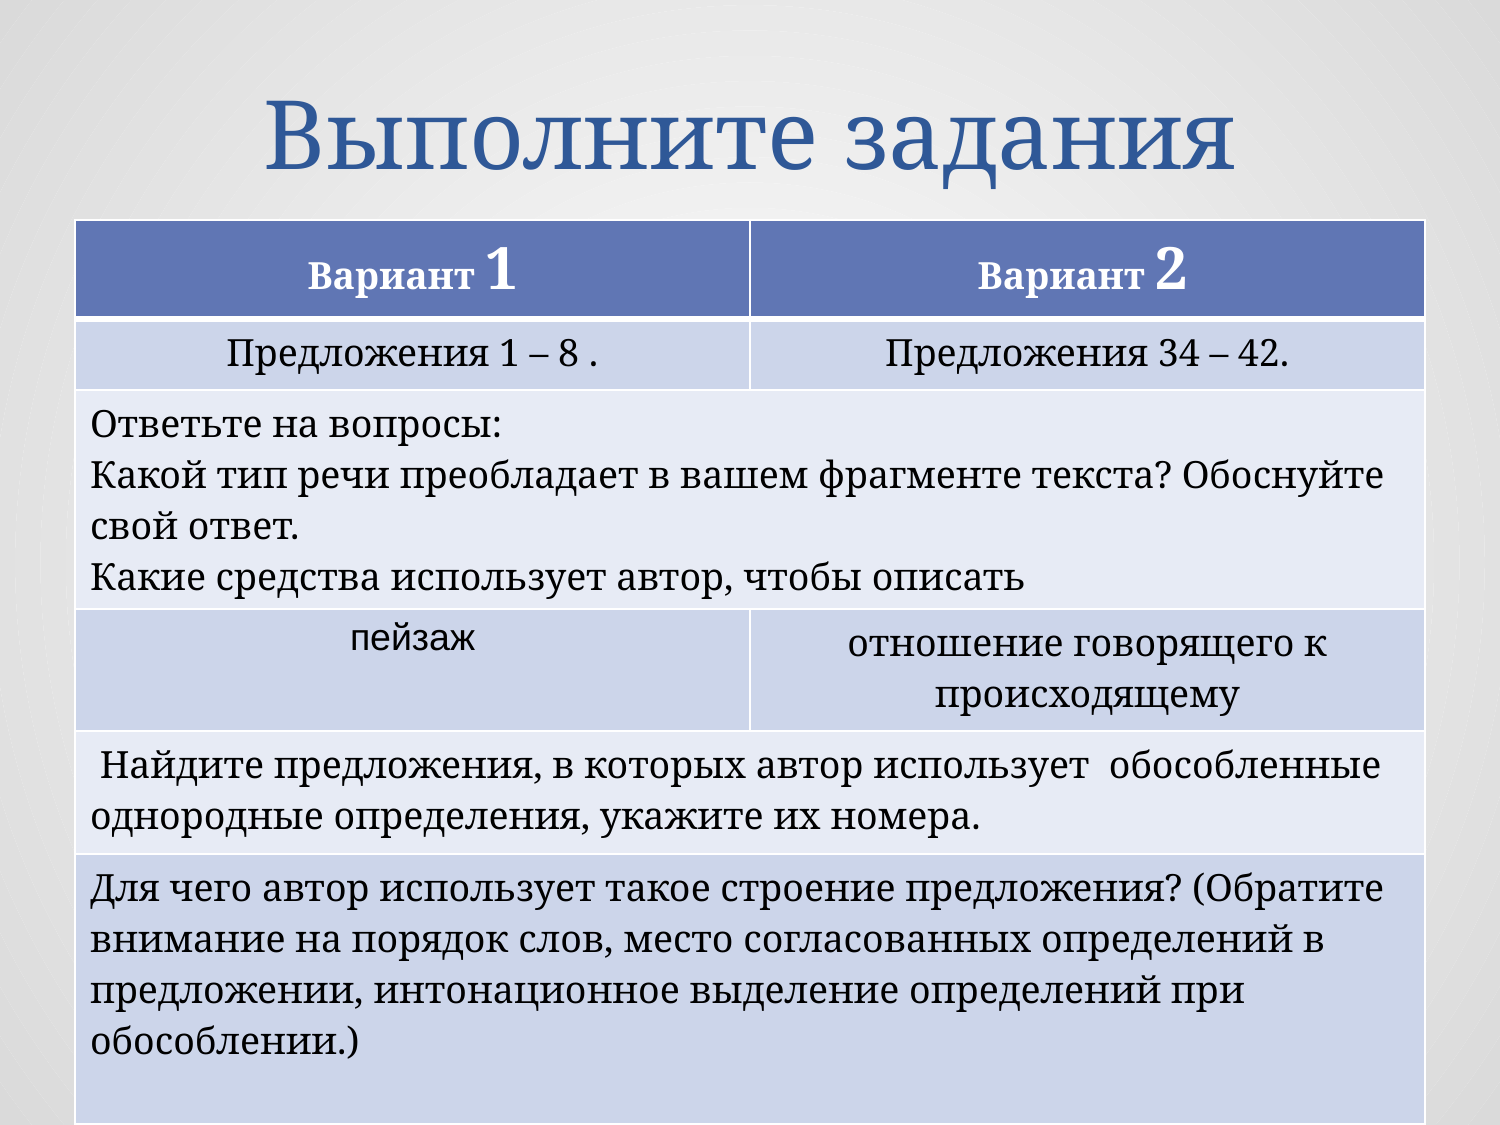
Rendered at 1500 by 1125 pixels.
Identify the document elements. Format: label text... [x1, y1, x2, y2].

table_cell Найдите предложения, в которых автор использует обособленные однородные определения, укажите их номера. [76, 732, 1424, 853]
table_cell Предложения 34 – 42. [751, 322, 1424, 389]
table_cell отношение говорящего к происходящему [751, 610, 1424, 730]
table_cell Ответьте на вопросы: Какой тип речи преобладает в вашем фрагменте текста? Обоснуйте свой ответ. Какие средства использует автор, чтобы описать [76, 391, 1424, 608]
table_cell Предложения 1 – 8 . [76, 322, 749, 389]
table_cell пейзаж [76, 610, 749, 730]
table_header Вариант 1 [76, 221, 749, 316]
title Выполните задания [75, 78, 1425, 197]
table_header Вариант 2 [751, 221, 1424, 316]
table_cell Для чего автор использует такое строение предложения? (Обратите внимание на порядок слов, место согласованных определений в предложении, интонационное выделение определений при обособлении.) [76, 855, 1424, 1123]
